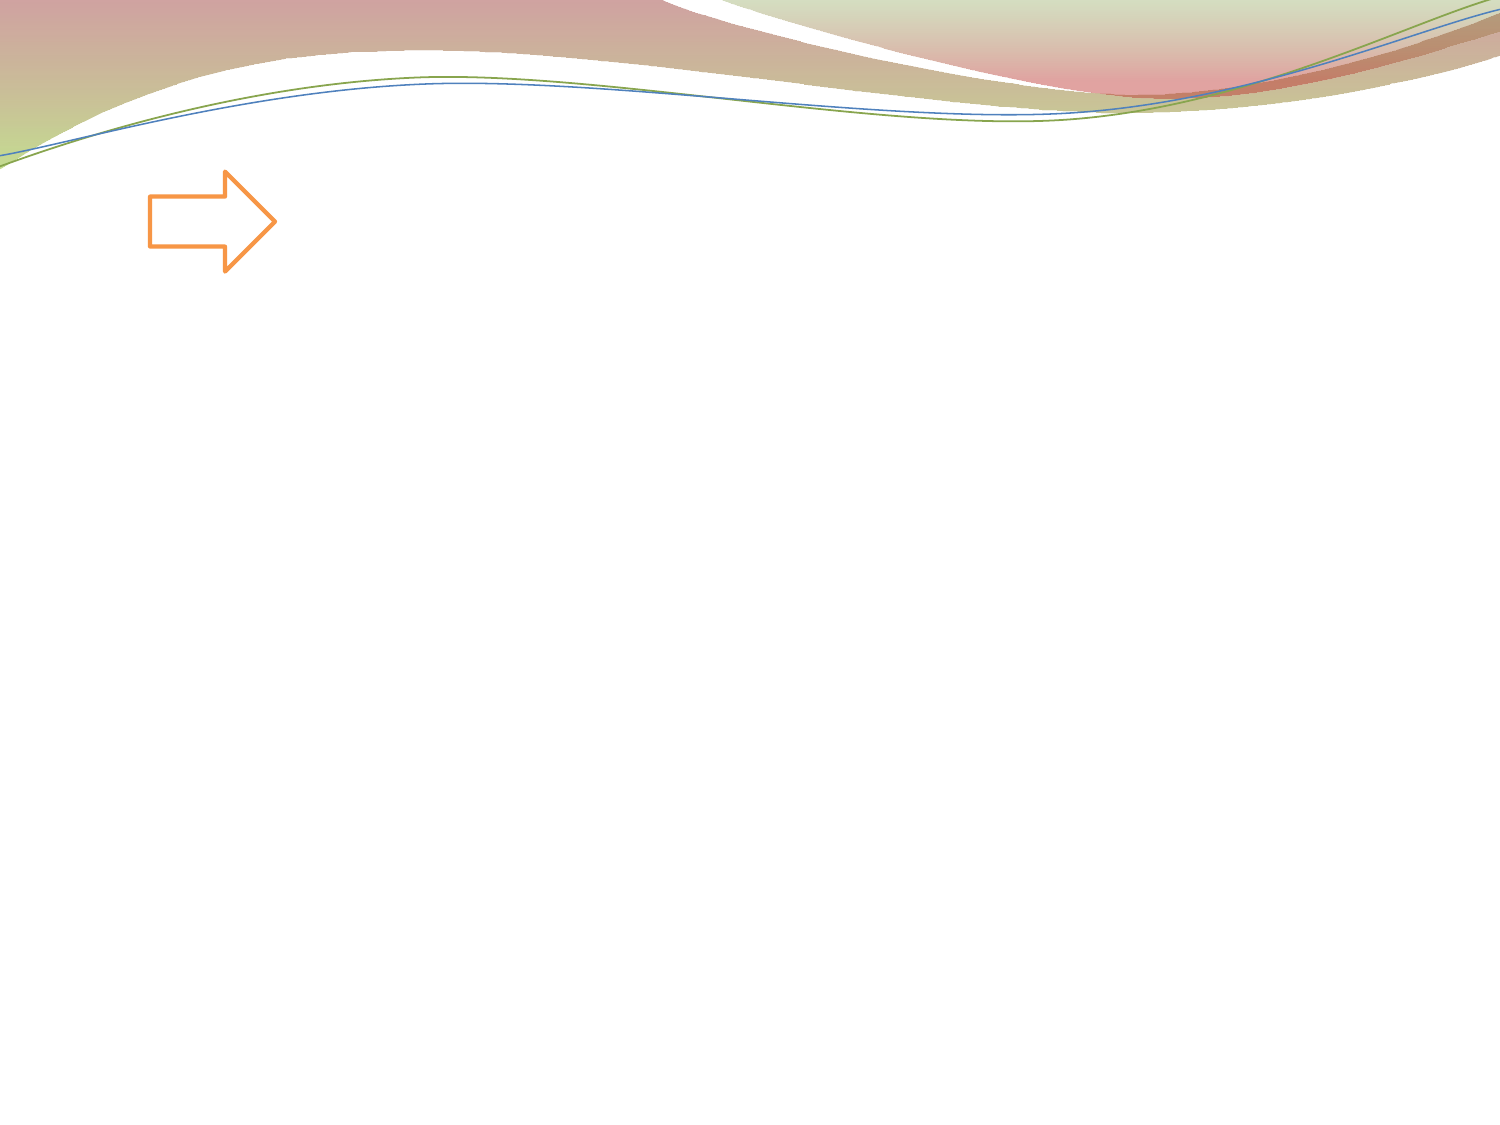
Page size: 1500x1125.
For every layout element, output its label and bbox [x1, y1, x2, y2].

text_box [147, 169, 278, 274]
